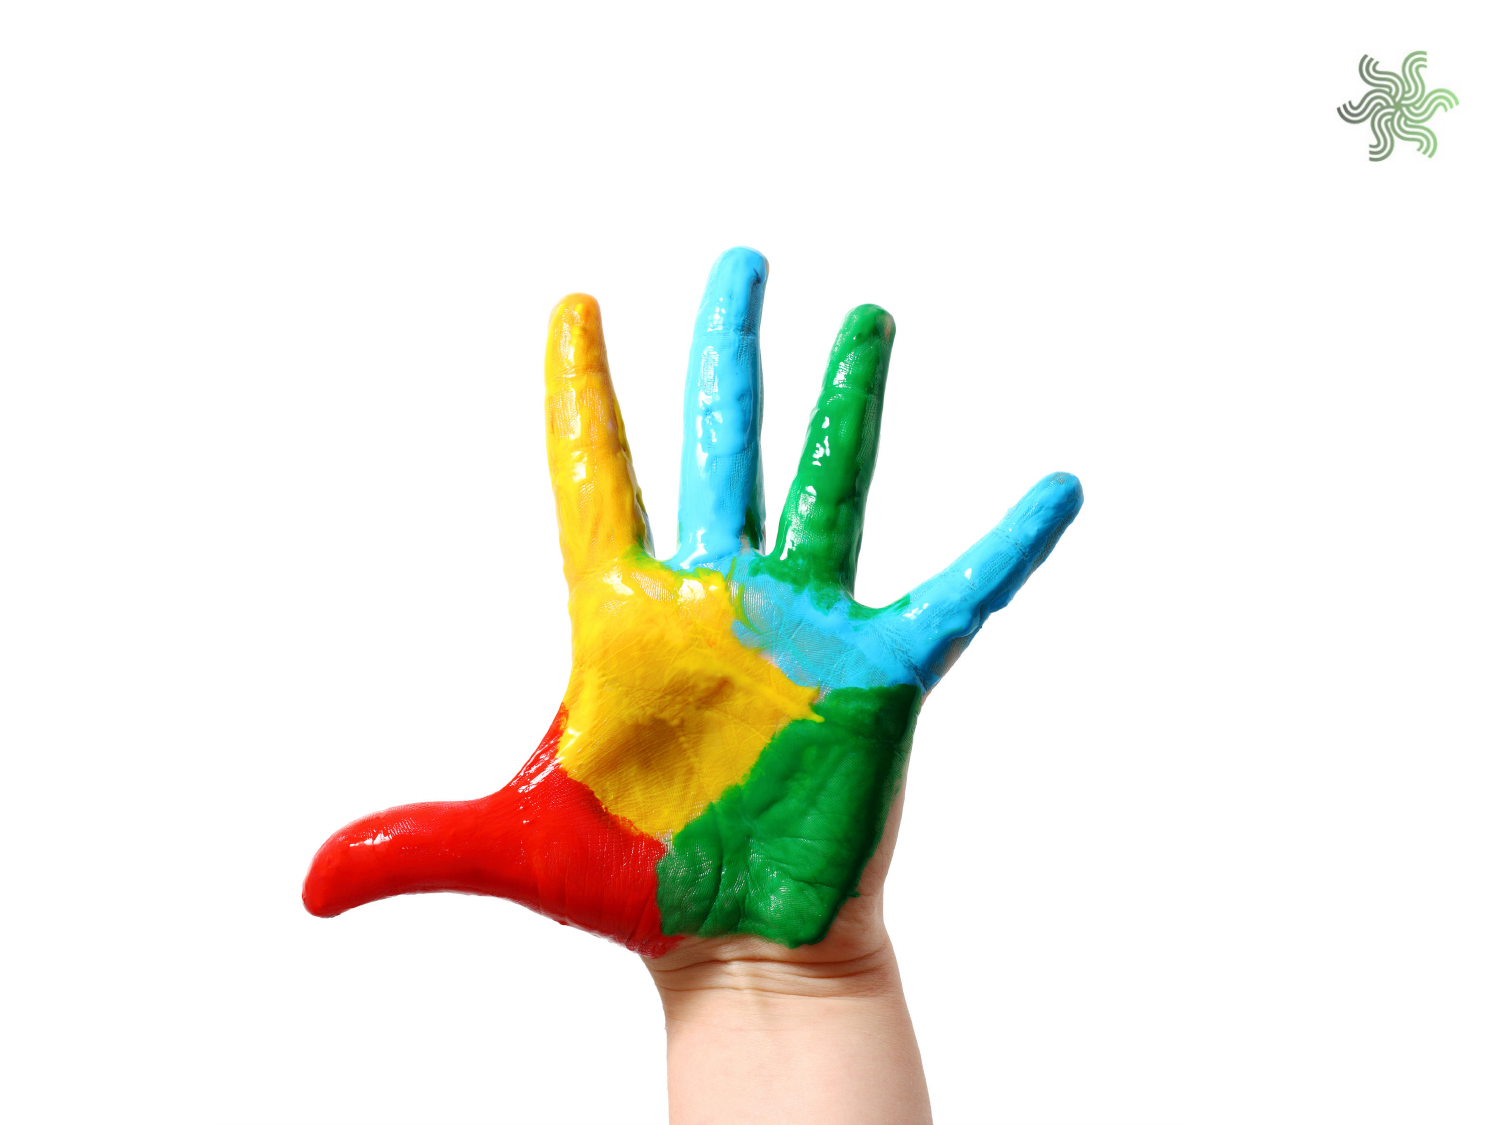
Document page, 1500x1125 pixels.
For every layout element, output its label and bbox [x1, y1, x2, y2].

list [215, 152, 1190, 1125]
picture [1332, 49, 1463, 166]
